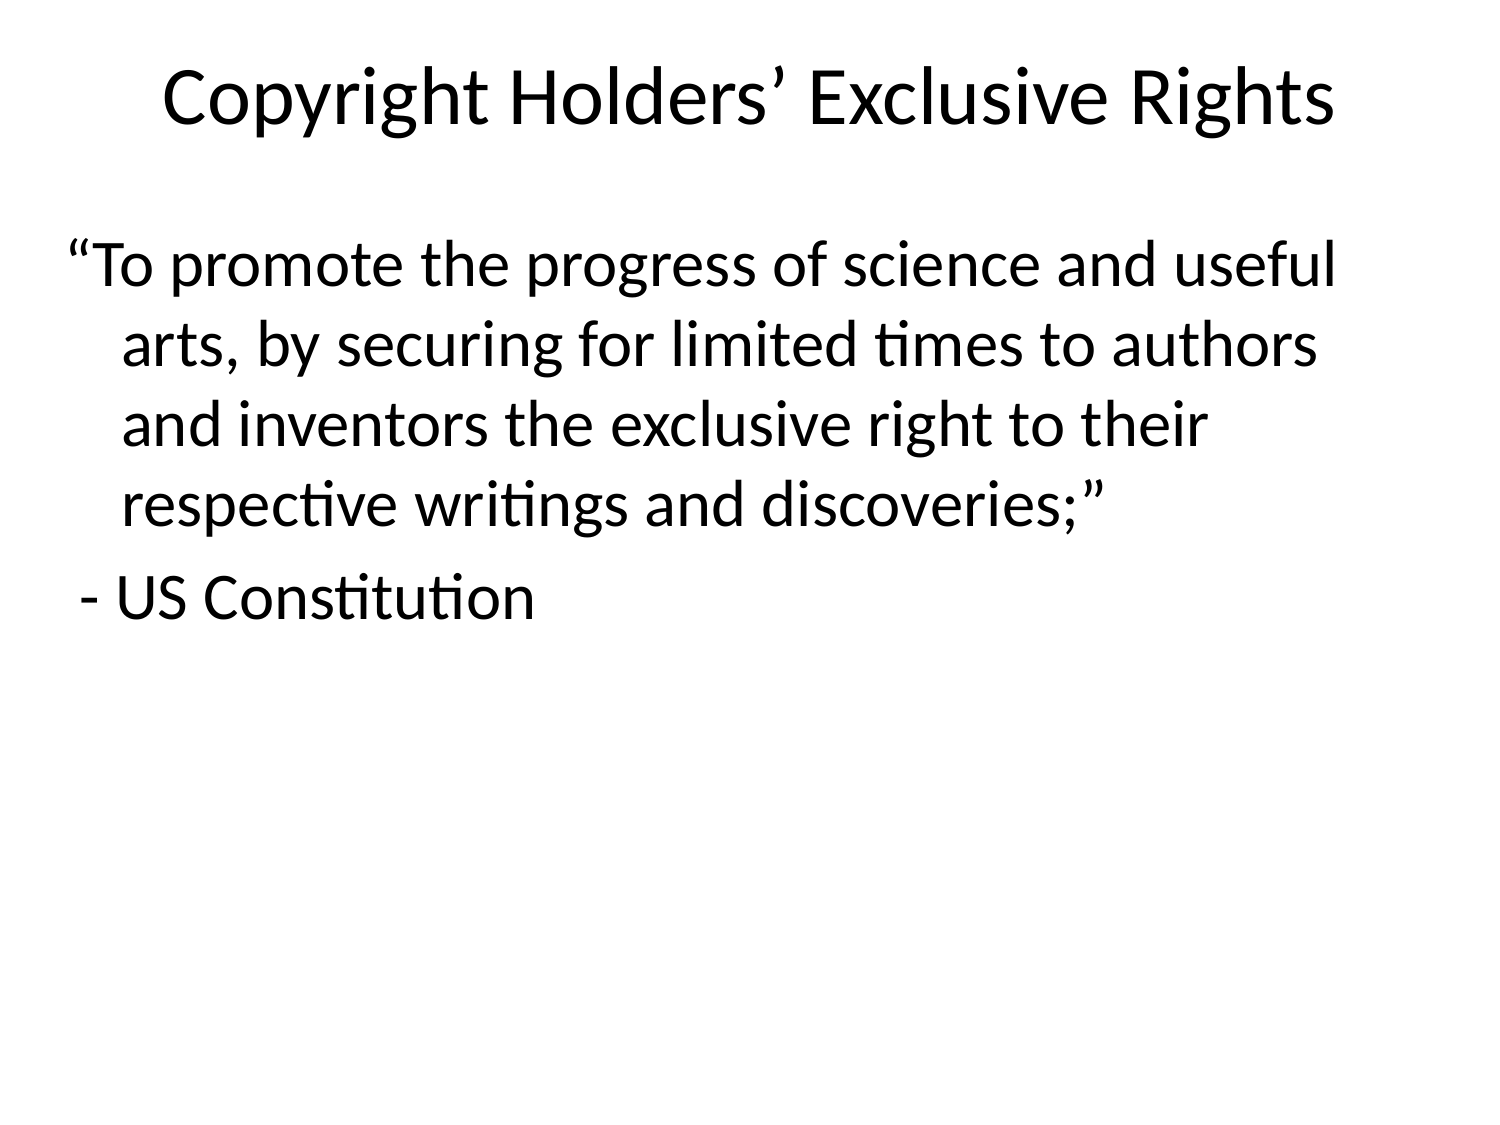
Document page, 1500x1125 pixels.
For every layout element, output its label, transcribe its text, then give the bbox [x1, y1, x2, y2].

title Copyright Holders’ Exclusive Rights [75, 45, 1425, 212]
list “To promote the progress of science and useful arts, by securing for limited times to authors and inventors the exclusive right to their respective writings and discoveries;” - US Constitution [50, 212, 1438, 1019]
